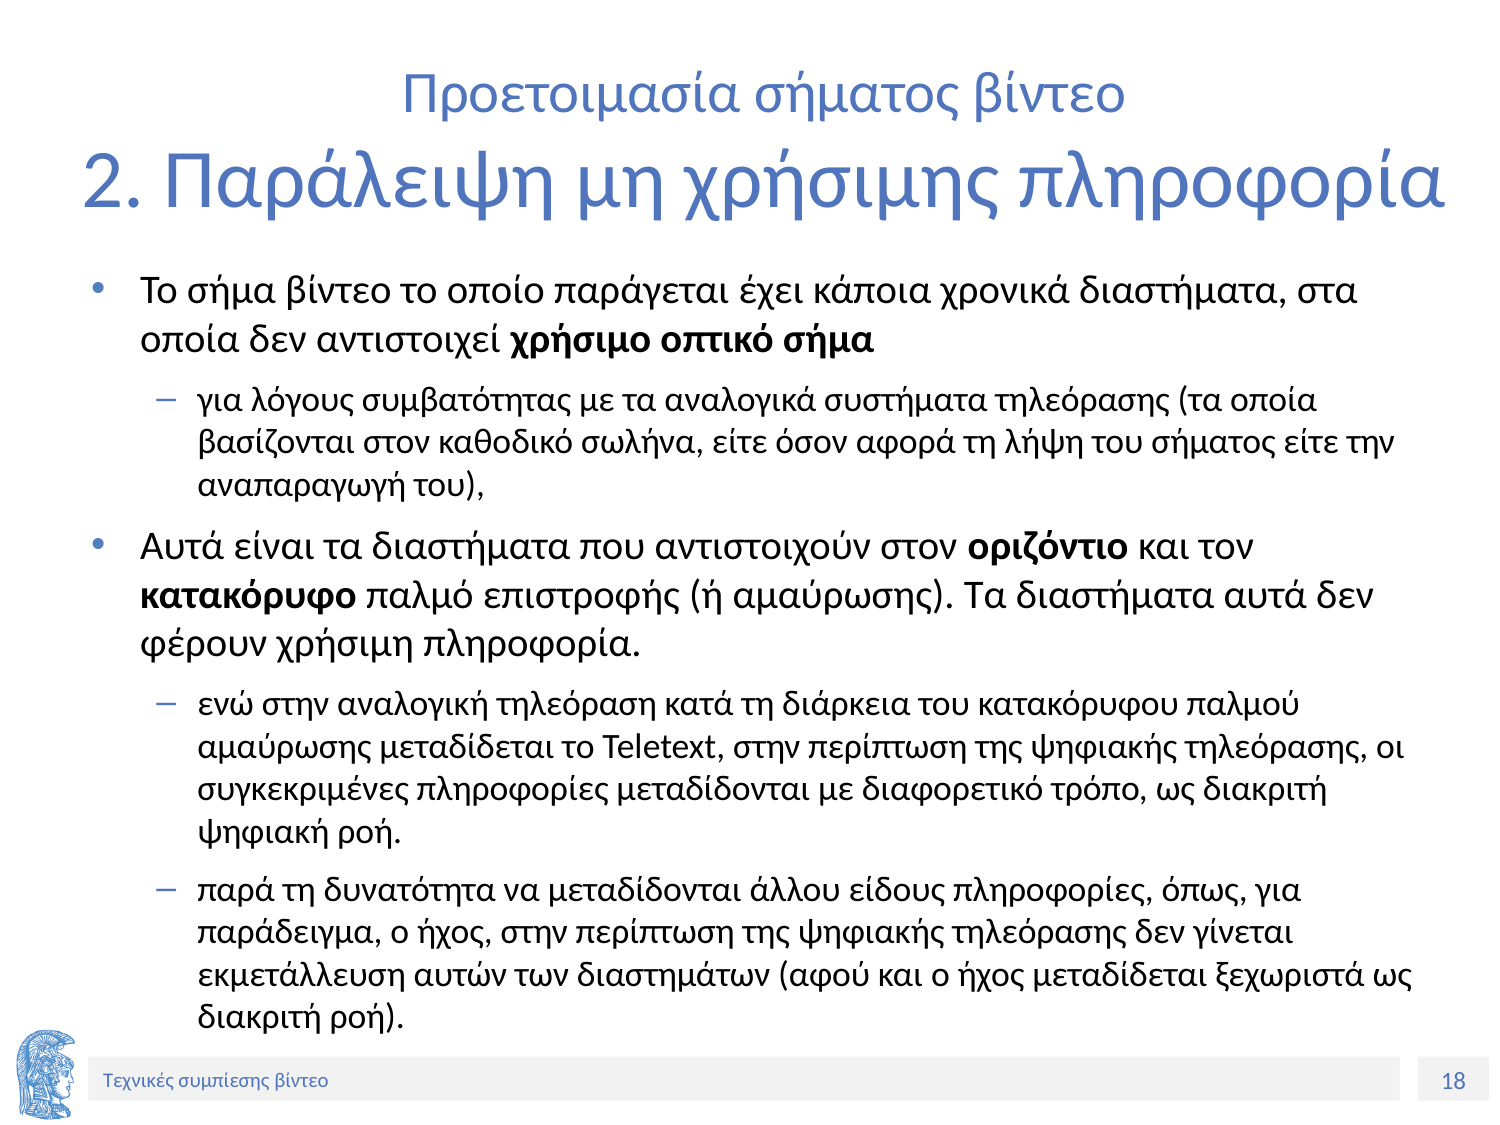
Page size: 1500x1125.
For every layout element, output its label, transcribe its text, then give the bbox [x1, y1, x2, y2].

list Το σήμα βίντεο το οποίο παράγεται έχει κάποια χρονικά διαστήματα, στα οποία δεν αντιστοιχεί χρήσιμο οπτικό σήμα για λόγους συμβατότητας με τα αναλογικά συστήματα τηλεόρασης (τα οποία βασίζονται στον καθοδικό σωλήνα, είτε όσον αφορά τη λήψη του σήματος είτε την αναπαραγωγή του), Αυτά είναι τα διαστήματα που αντιστοιχούν στον οριζόντιο και τον κατακόρυφο παλμό επιστροφής (ή αμαύρωσης). Τα διαστήματα αυτά δεν φέρουν χρήσιμη πληροφορία. ενώ στην αναλογική τηλεόραση κατά τη διάρκεια του κατακόρυφου παλμού αμαύρωσης μεταδίδεται το Teletext, στην περίπτωση της ψηφιακής τηλεόρασης, οι συγκεκριμένες πληροφορίες μεταδίδονται με διαφορετικό τρόπο, ως διακριτή ψηφιακή ροή. παρά τη δυνατότητα να μεταδίδονται άλλου είδους πληροφορίες, όπως, για παράδειγμα, ο ήχος, στην περίπτωση της ψηφιακής τηλεόρασης δεν γίνεται εκμετάλλευση αυτών των διαστημάτων (αφού και ο ήχος μεταδίδεται ξεχωριστά ως διακριτή ροή). [76, 255, 1483, 1047]
picture [9, 1026, 81, 1120]
title Προετοιμασία σήματος βίντεο 2. Παράλειψη μη χρήσιμης πληροφορία [29, 45, 1500, 233]
